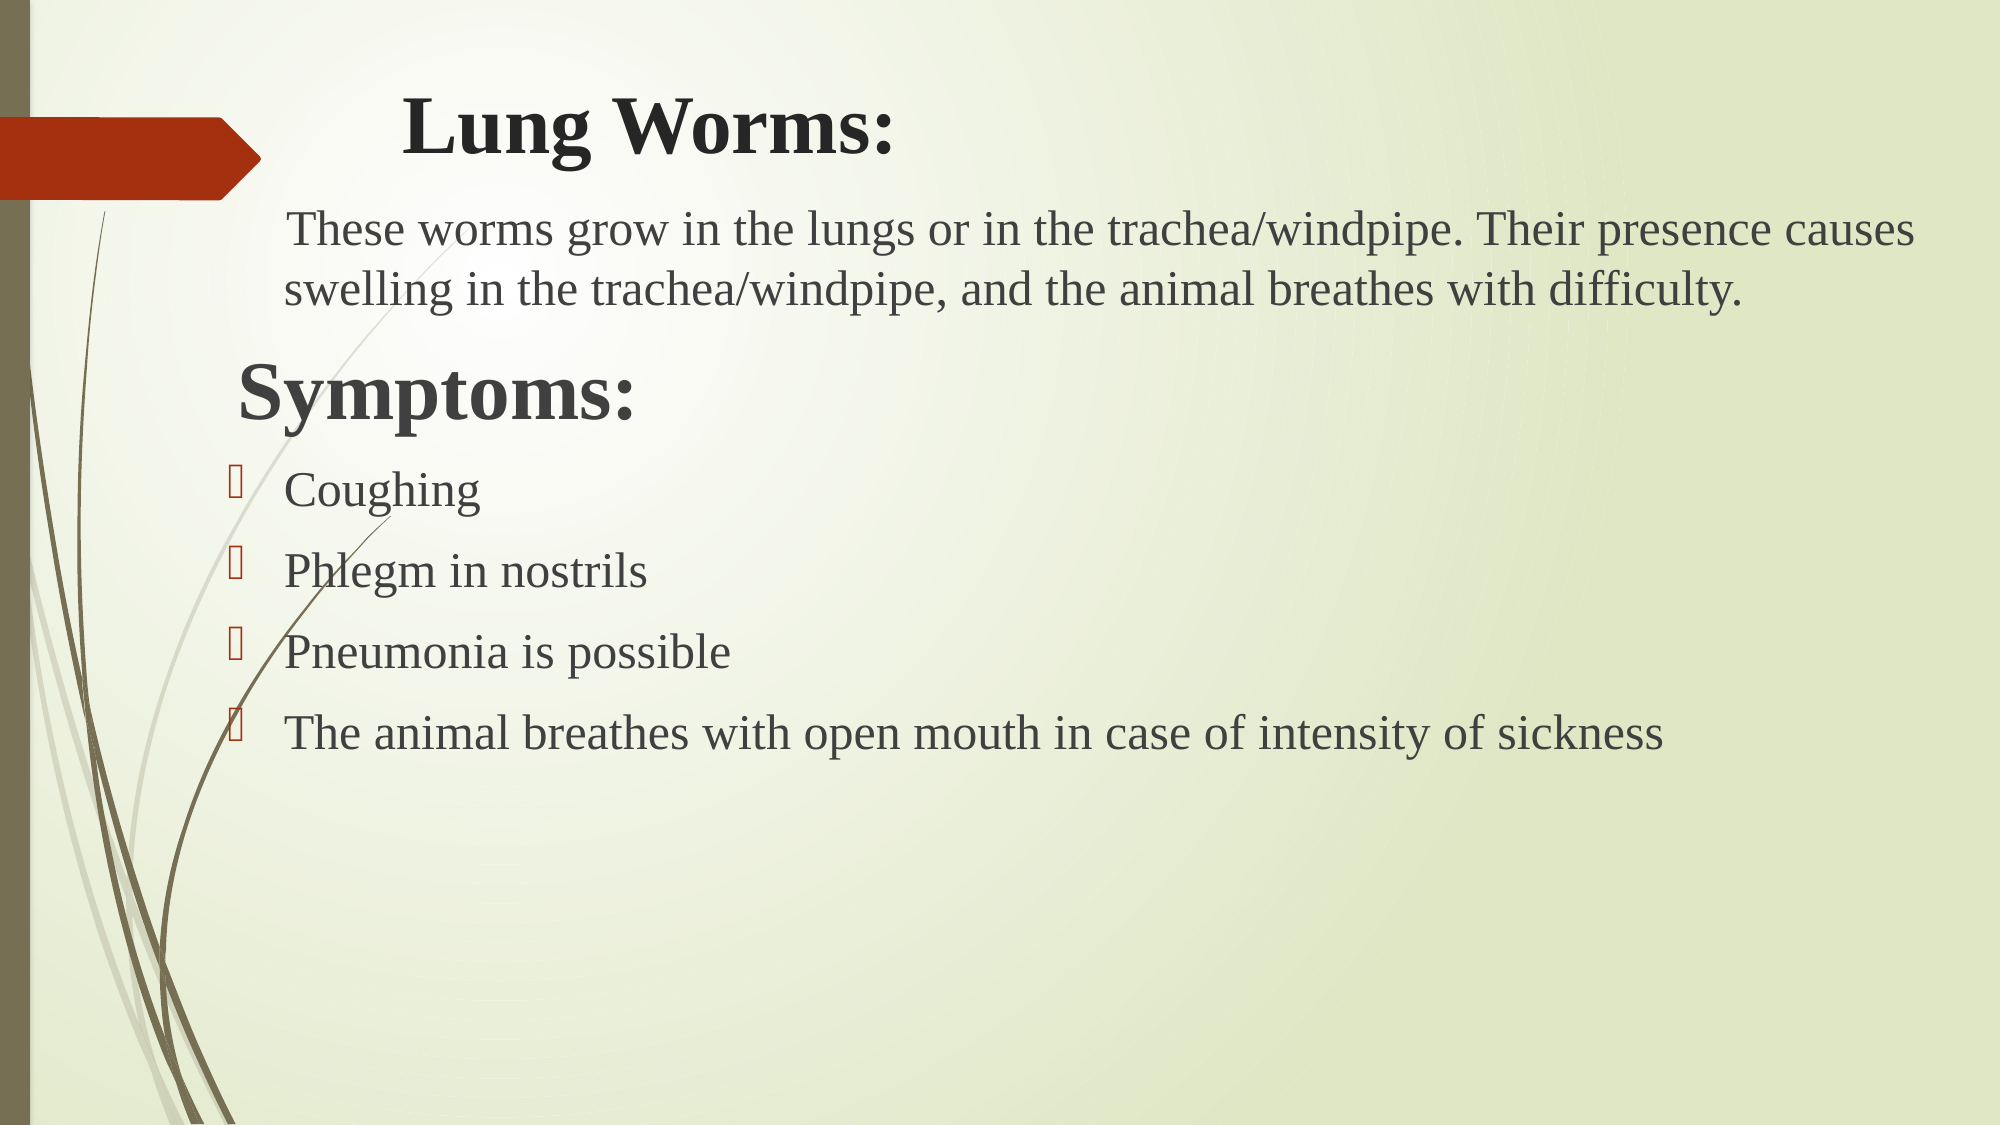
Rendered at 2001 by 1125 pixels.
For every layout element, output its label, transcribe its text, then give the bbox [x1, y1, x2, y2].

list These worms grow in the lungs or in the trachea/windpipe. Their presence causes swelling in the trachea/windpipe, and the animal breathes with difficulty. Symptoms: Coughing Phlegm in nostrils Pneumonia is possible The animal breathes with open mouth in case of intensity of sickness [212, 187, 1938, 1088]
title Lung Worms: [387, 62, 975, 175]
